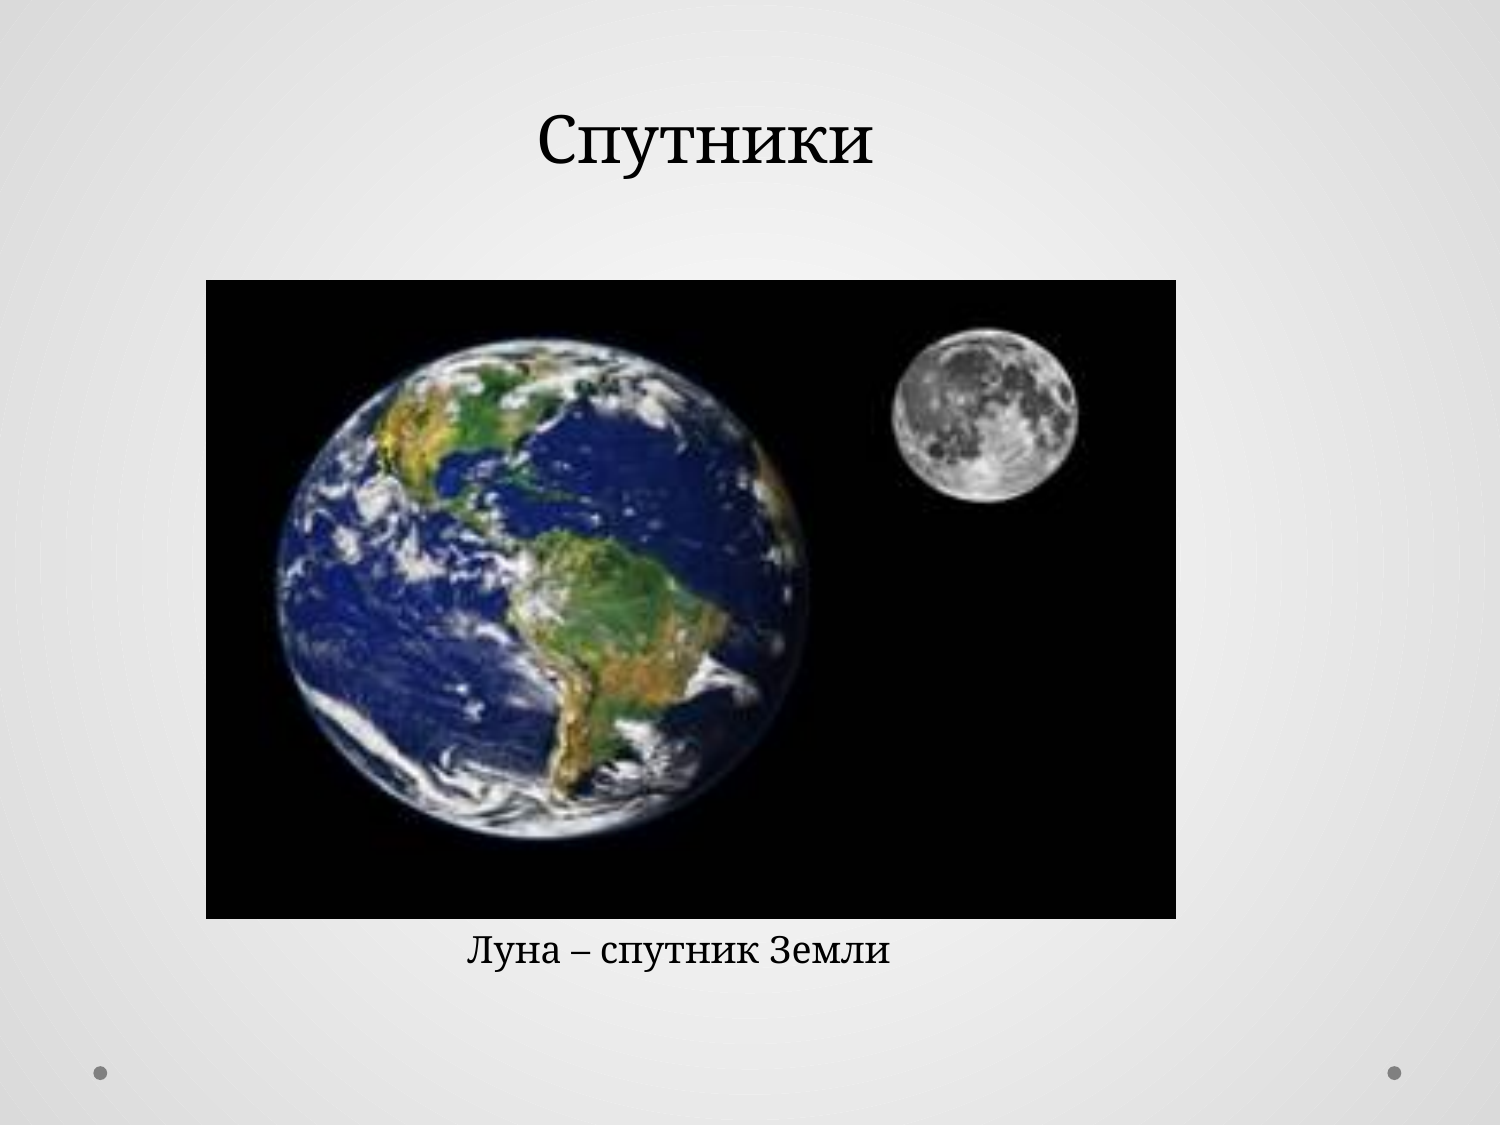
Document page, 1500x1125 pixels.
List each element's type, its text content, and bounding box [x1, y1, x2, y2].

picture [206, 280, 1176, 919]
text_box Спутники [253, 89, 1176, 185]
text_box Луна – спутник Земли [289, 927, 1069, 979]
